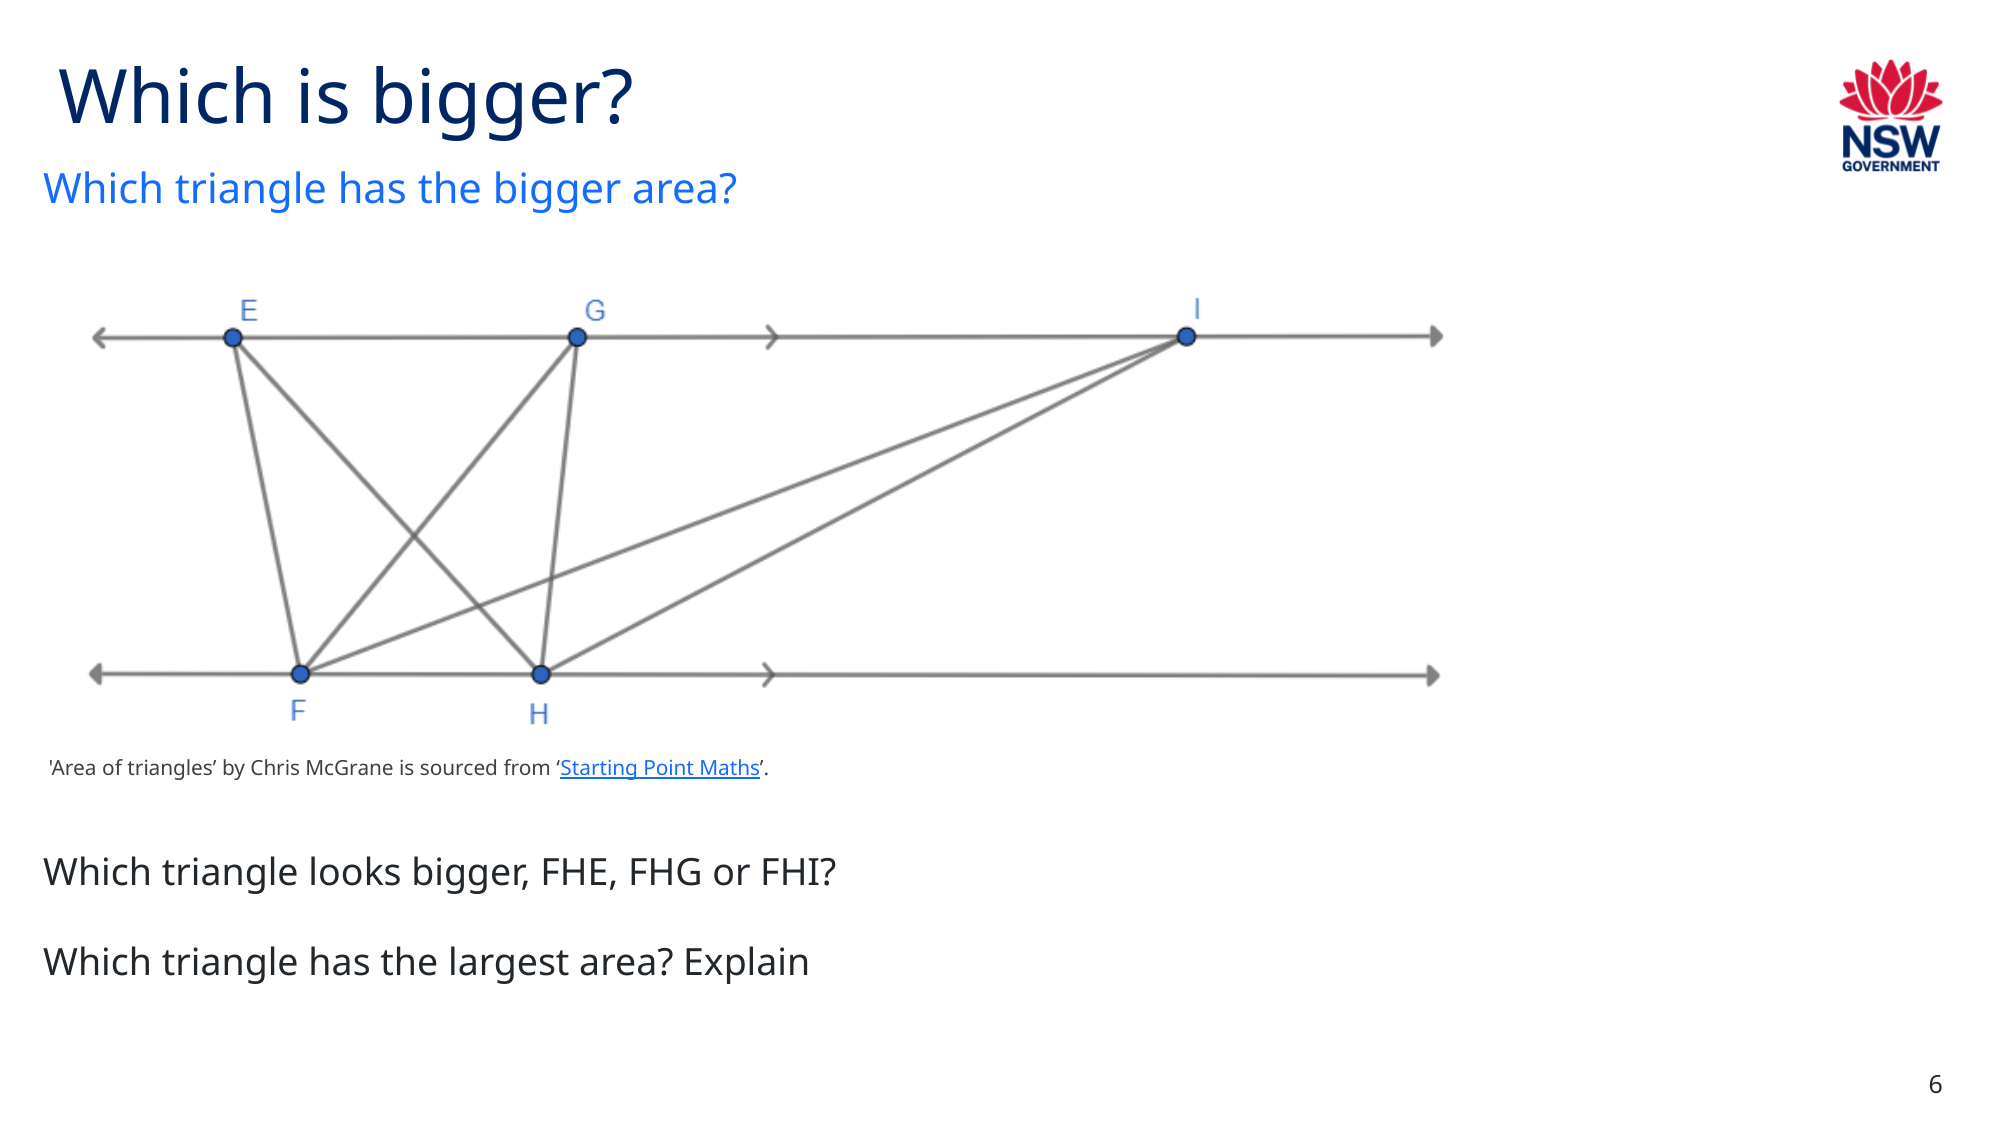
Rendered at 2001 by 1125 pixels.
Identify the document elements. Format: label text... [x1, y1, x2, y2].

picture [43, 276, 1476, 748]
list Which triangle has the bigger area? [43, 161, 1697, 212]
slide_number 6 [1824, 1068, 1943, 1099]
title Which is bigger? [59, 59, 1713, 149]
picture [1839, 59, 1943, 172]
text_box 'Area of triangles’ by Chris McGrane is sourced from ‘Starting Point Maths’. [43, 754, 1395, 789]
